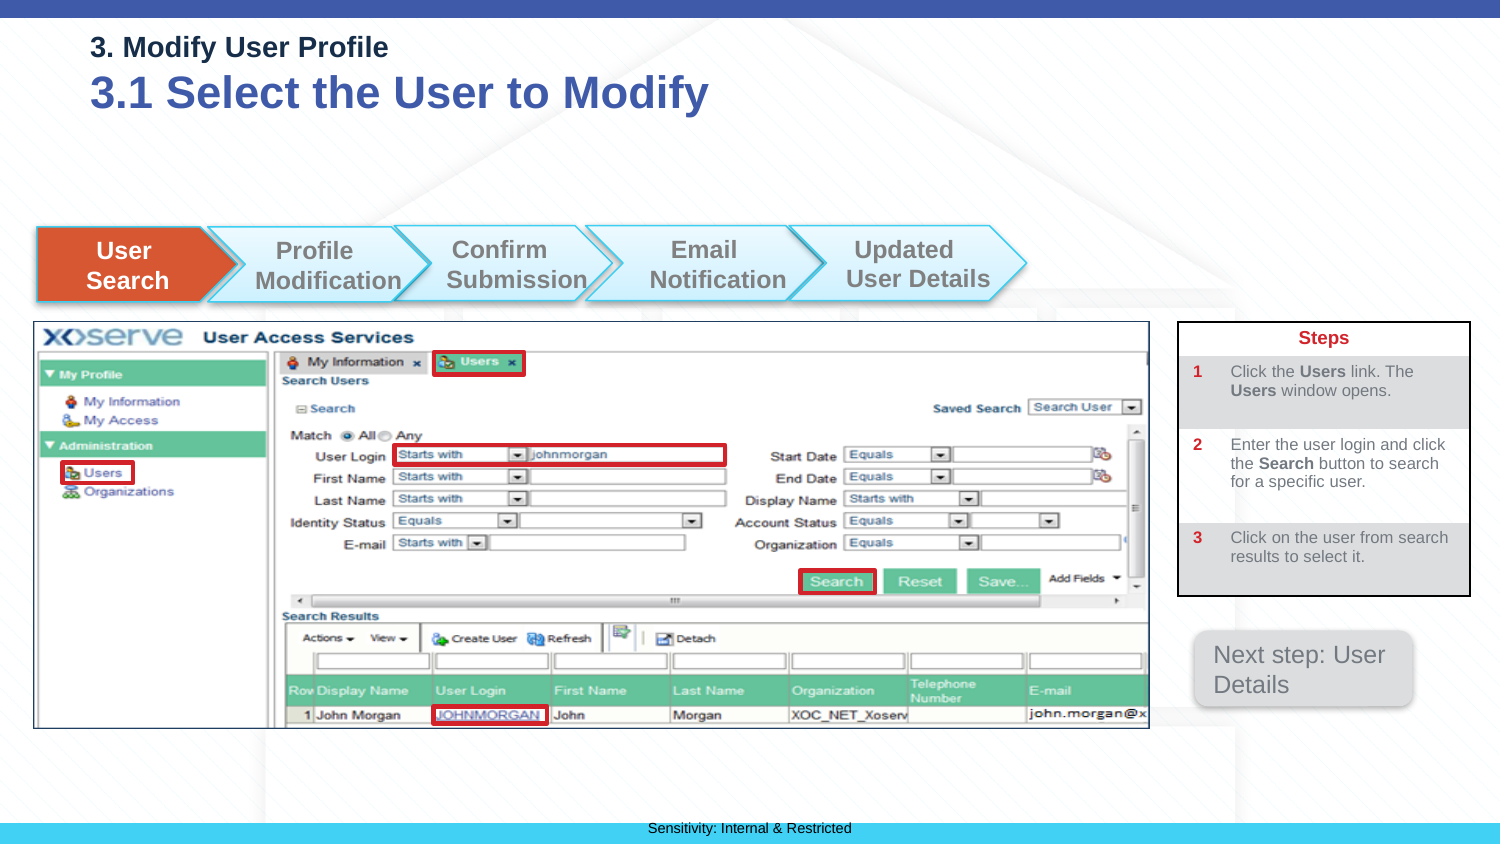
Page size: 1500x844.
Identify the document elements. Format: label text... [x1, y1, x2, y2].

table_cell 1 [1179, 356, 1216, 429]
text_box Profile Modification [207, 226, 430, 303]
text_box Updated User Details [788, 224, 1028, 302]
table_cell Click on the user from search results to select it. [1216, 523, 1469, 595]
title 3. Modify User Profile 3.1 Select the User to Modify [75, 20, 1425, 125]
table_cell 2 [1179, 429, 1216, 523]
table_cell 3 [1179, 523, 1216, 595]
table_cell Enter the user login and click the Search button to search for a specific user. [1216, 429, 1469, 523]
picture [0, 0, 1500, 844]
text_box Confirm Submission [393, 224, 613, 302]
table_cell Click the Users link. The Users window opens. [1216, 356, 1469, 429]
text_box User Search [36, 226, 235, 303]
text_box Next step: User Details [1194, 629, 1414, 708]
text_box Email Notification [584, 224, 816, 302]
table_header Steps [1179, 323, 1469, 356]
